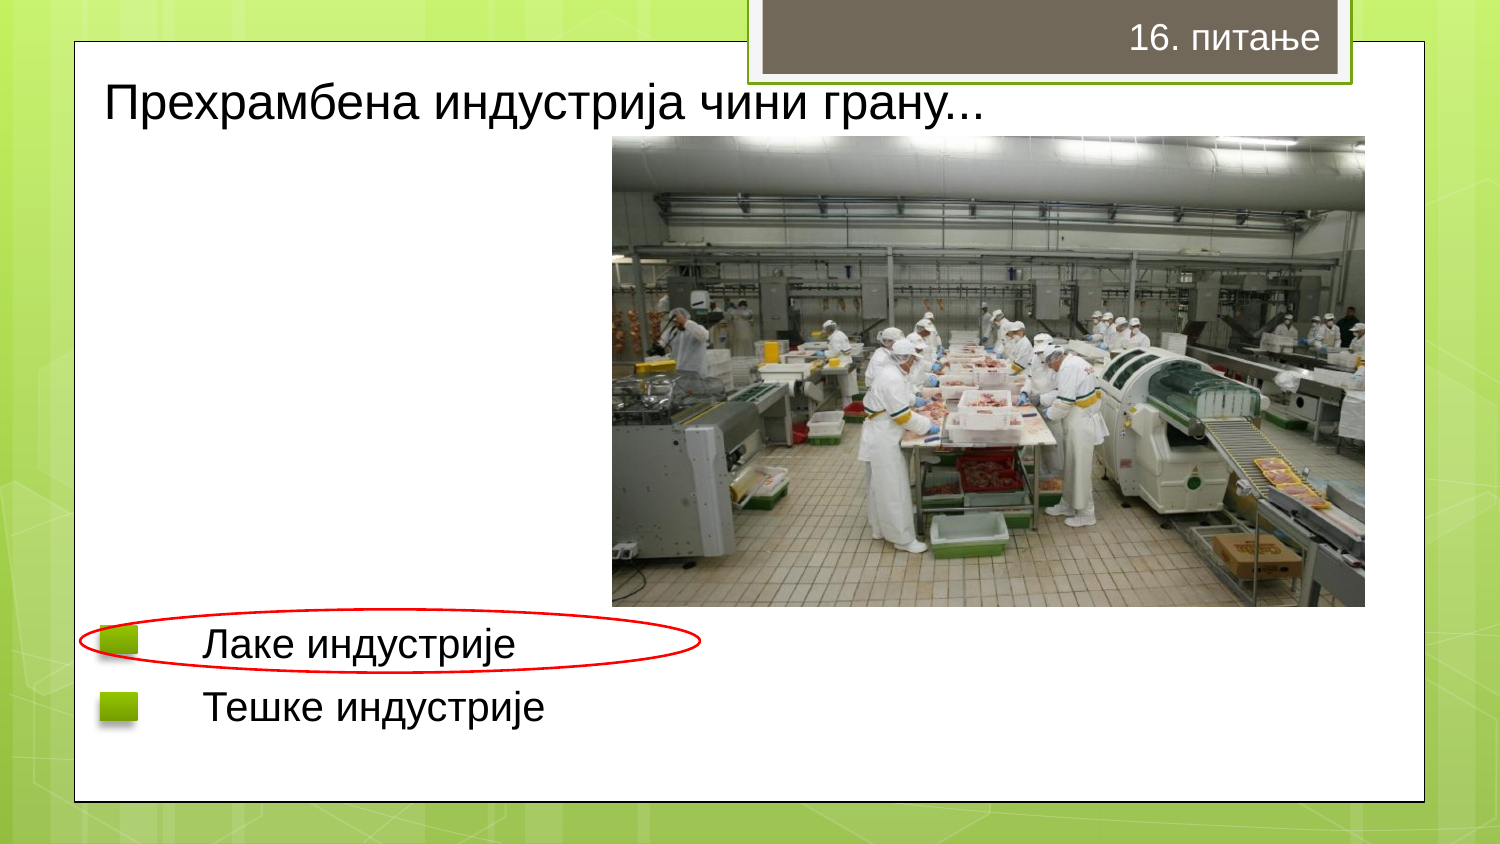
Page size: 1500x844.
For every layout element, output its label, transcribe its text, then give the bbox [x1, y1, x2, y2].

text_box [99, 692, 138, 721]
picture [612, 136, 1365, 608]
text_box Лаке индустрије [187, 609, 282, 615]
text_box Лаке индустрије [187, 667, 259, 672]
text_box Тешке индустрије [187, 672, 561, 738]
text_box [78, 608, 702, 674]
text_box 16. питање [1113, 5, 1336, 65]
text_box Прехрамбена индустрија чини грану... [74, 62, 1188, 137]
